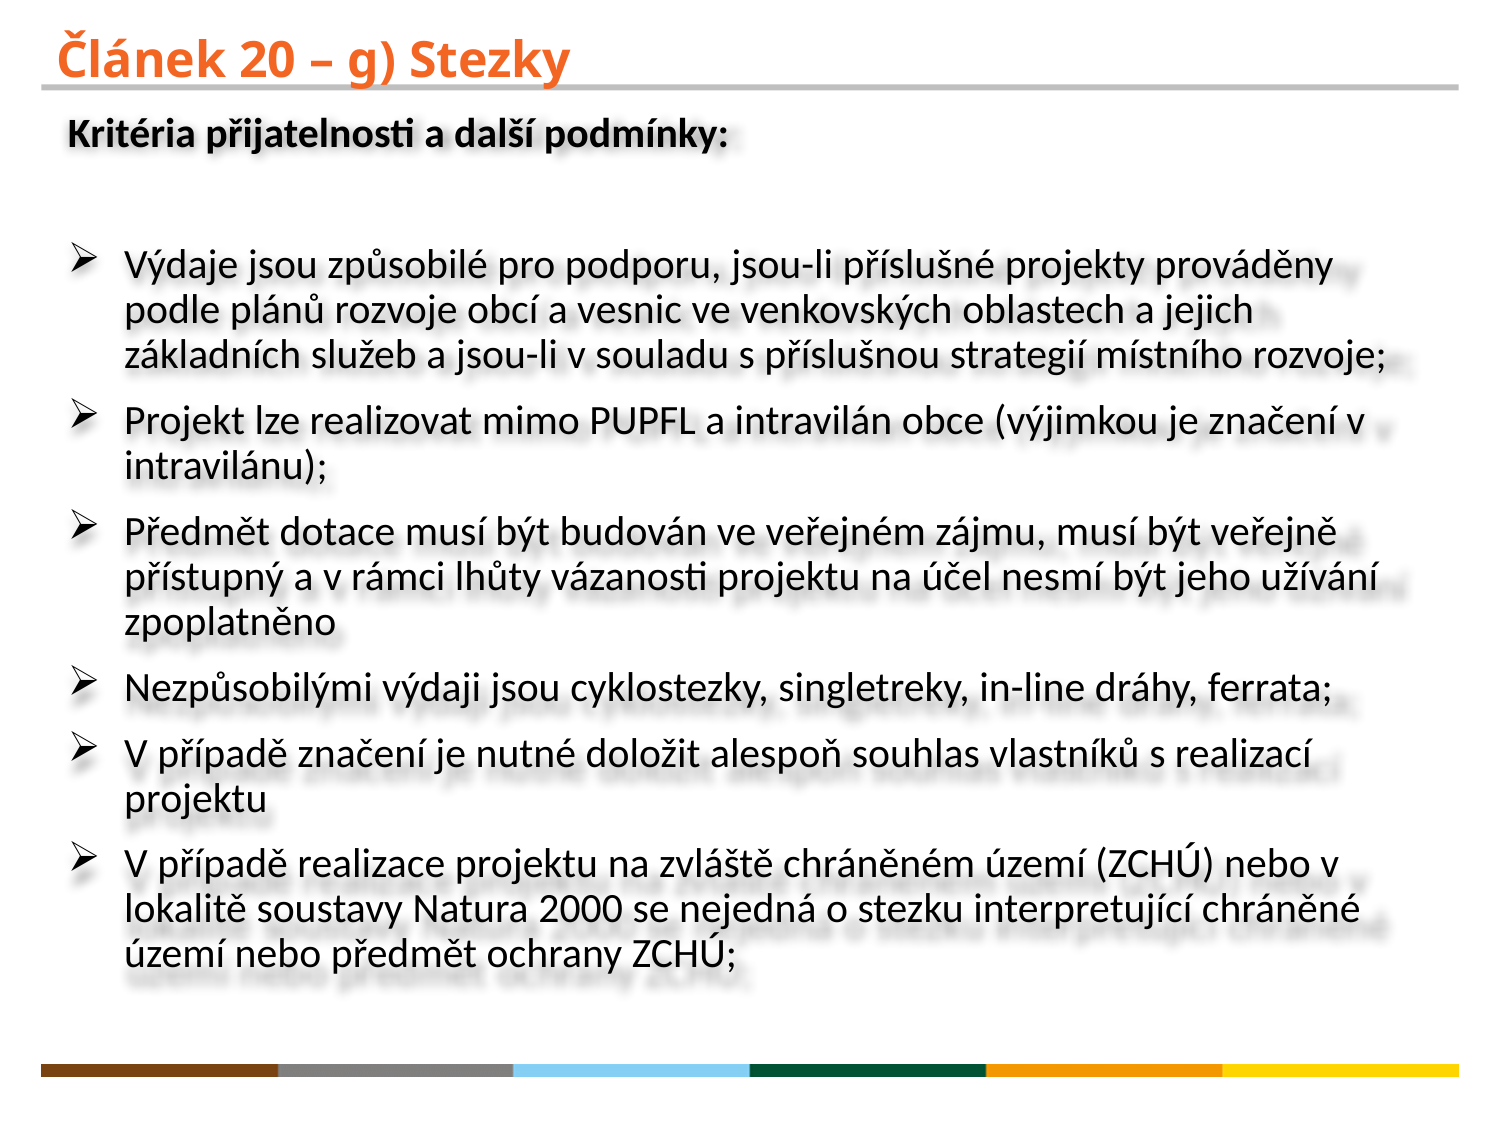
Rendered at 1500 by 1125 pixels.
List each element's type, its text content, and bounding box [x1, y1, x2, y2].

list Kritéria přijatelnosti a další podmínky: Výdaje jsou způsobilé pro podporu, jsou-li příslušné projekty prováděny podle plánů rozvoje obcí a vesnic ve venkovských oblastech a jejich základních služeb a jsou-li v souladu s příslušnou strategií místního rozvoje; Projekt lze realizovat mimo PUPFL a intravilán obce (výjimkou je značení v intravilánu); Předmět dotace musí být budován ve veřejném zájmu, musí být veřejně přístupný a v rámci lhůty vázanosti projektu na účel nesmí být jeho užívání zpoplatněno Nezpůsobilými výdaji jsou cyklostezky, singletreky, in-line dráhy, ferrata; V případě značení je nutné doložit alespoň souhlas vlastníků s realizací projektu V případě realizace projektu na zvláště chráněném území (ZCHÚ) nebo v lokalitě soustavy Natura 2000 se nejedná o stezku interpretující chráněné území nebo předmět ochrany ZCHÚ; [53, 103, 1447, 1037]
text_box [0, 0, 1500, 74]
title Článek 20 – g) Stezky [41, 76, 1459, 88]
picture [41, 1064, 1459, 1077]
